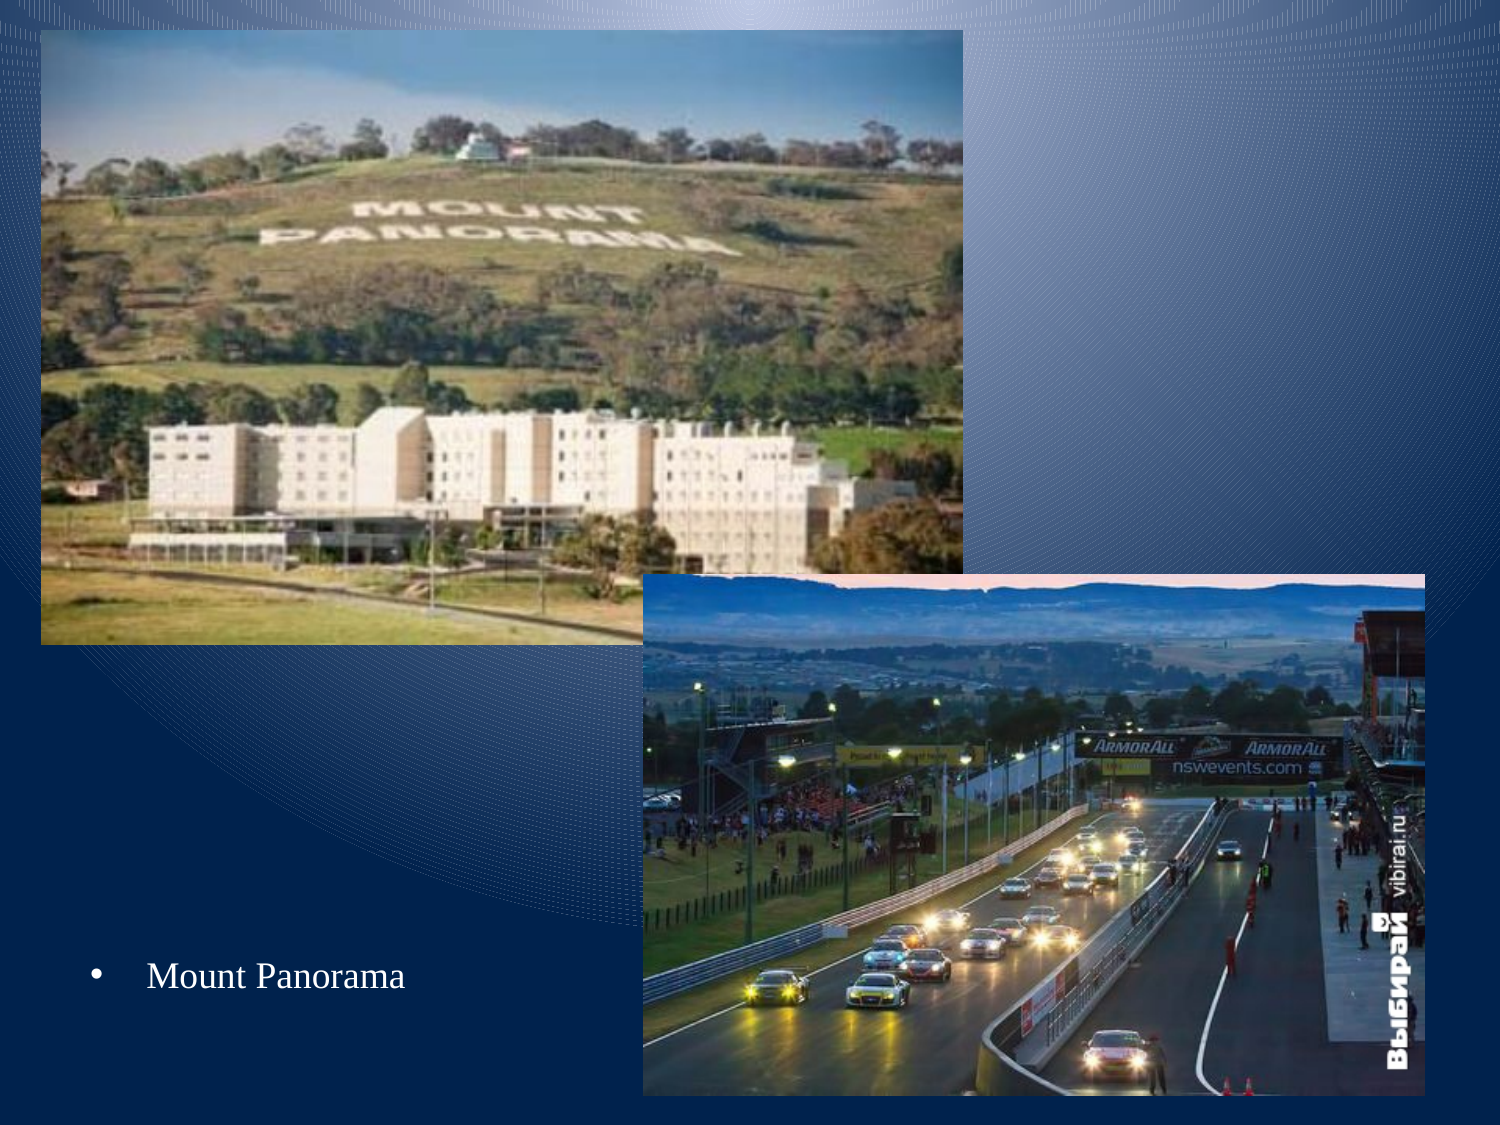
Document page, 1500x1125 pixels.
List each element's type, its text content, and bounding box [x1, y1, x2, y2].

list Mount Panorama [74, 952, 638, 1006]
picture [40, 30, 1426, 1097]
